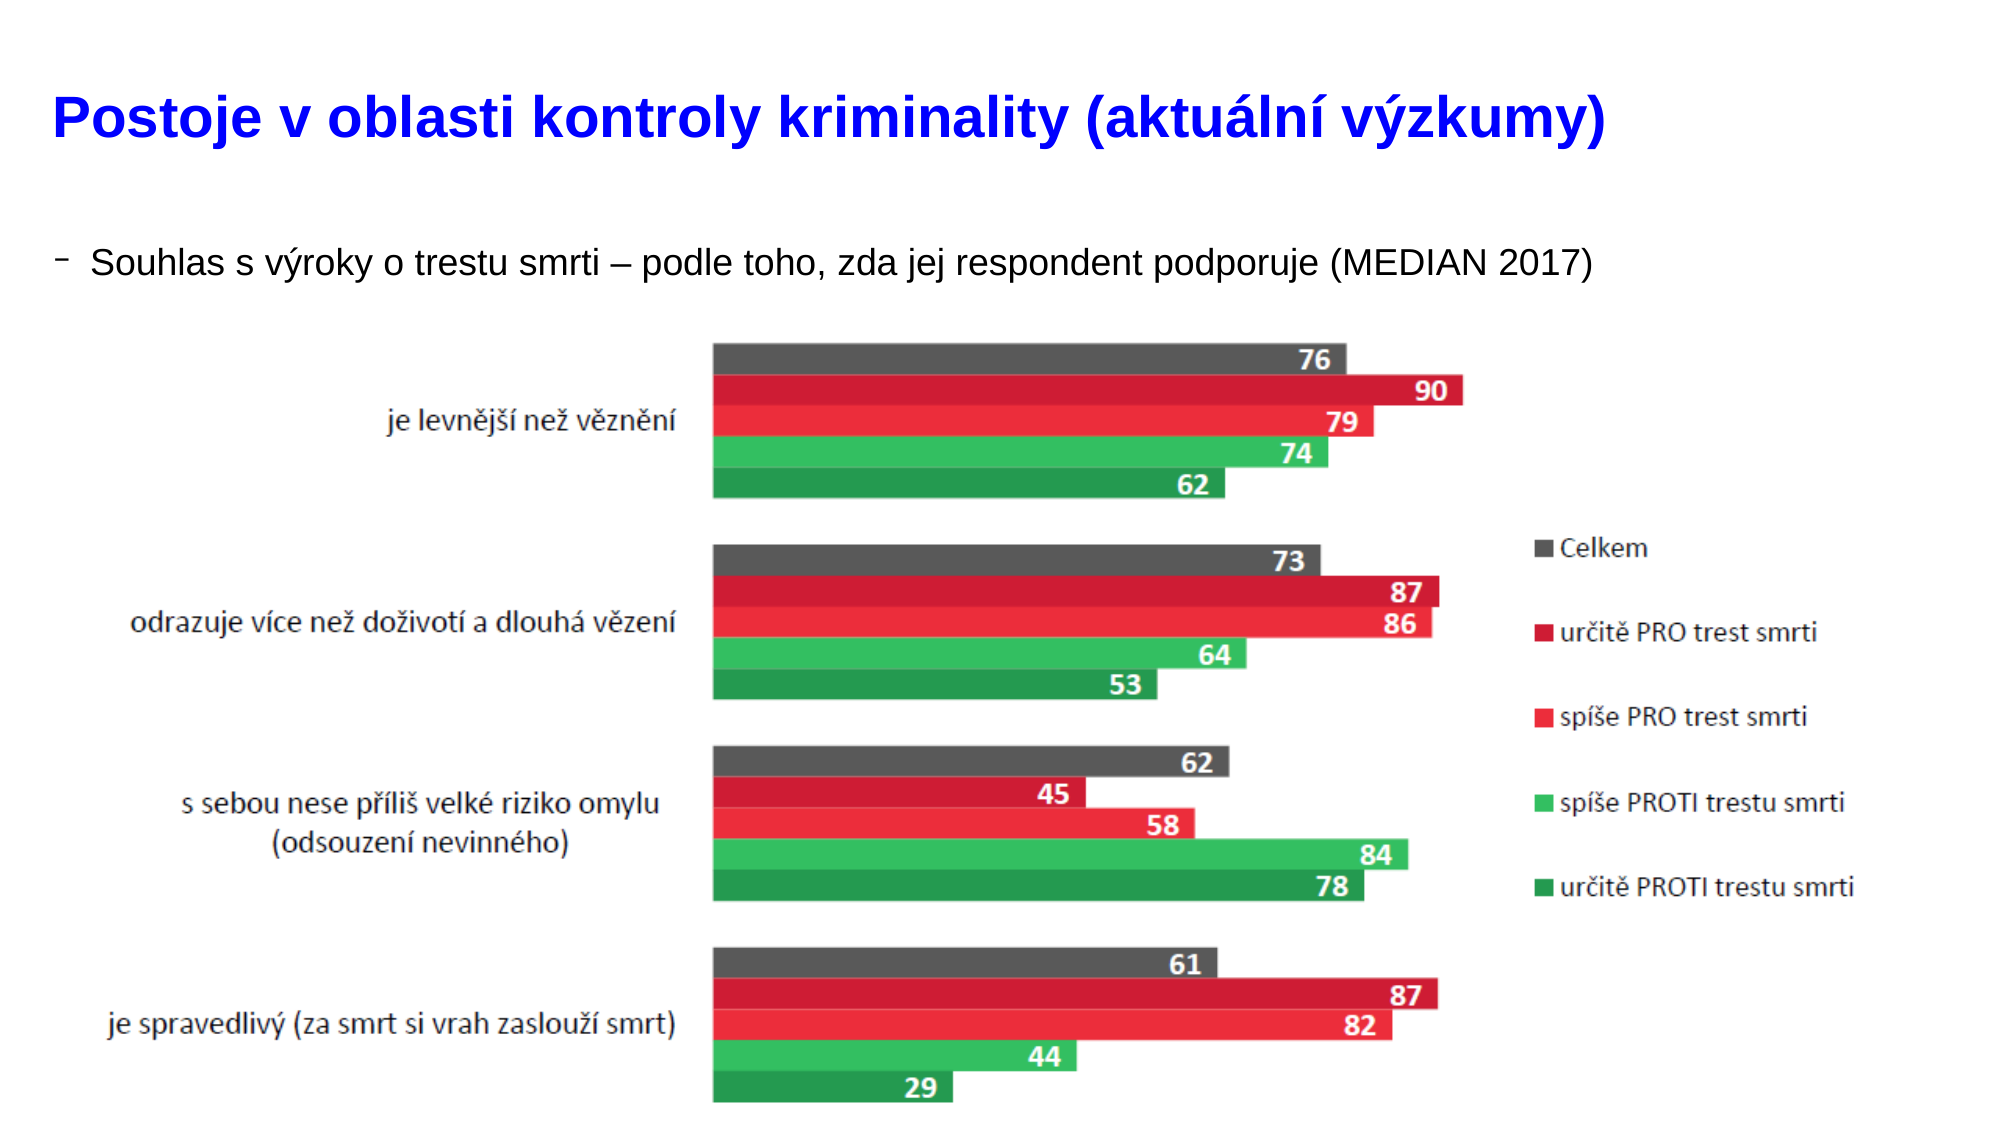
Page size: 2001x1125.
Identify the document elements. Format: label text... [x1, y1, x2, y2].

list Souhlas s výroky o trestu smrti – podle toho, zda jej respondent podporuje (MEDIAN 2017) [37, 230, 1691, 1054]
picture [87, 301, 1879, 1109]
title Postoje v oblasti kontroly kriminality (aktuální výzkumy) [37, 40, 1763, 197]
